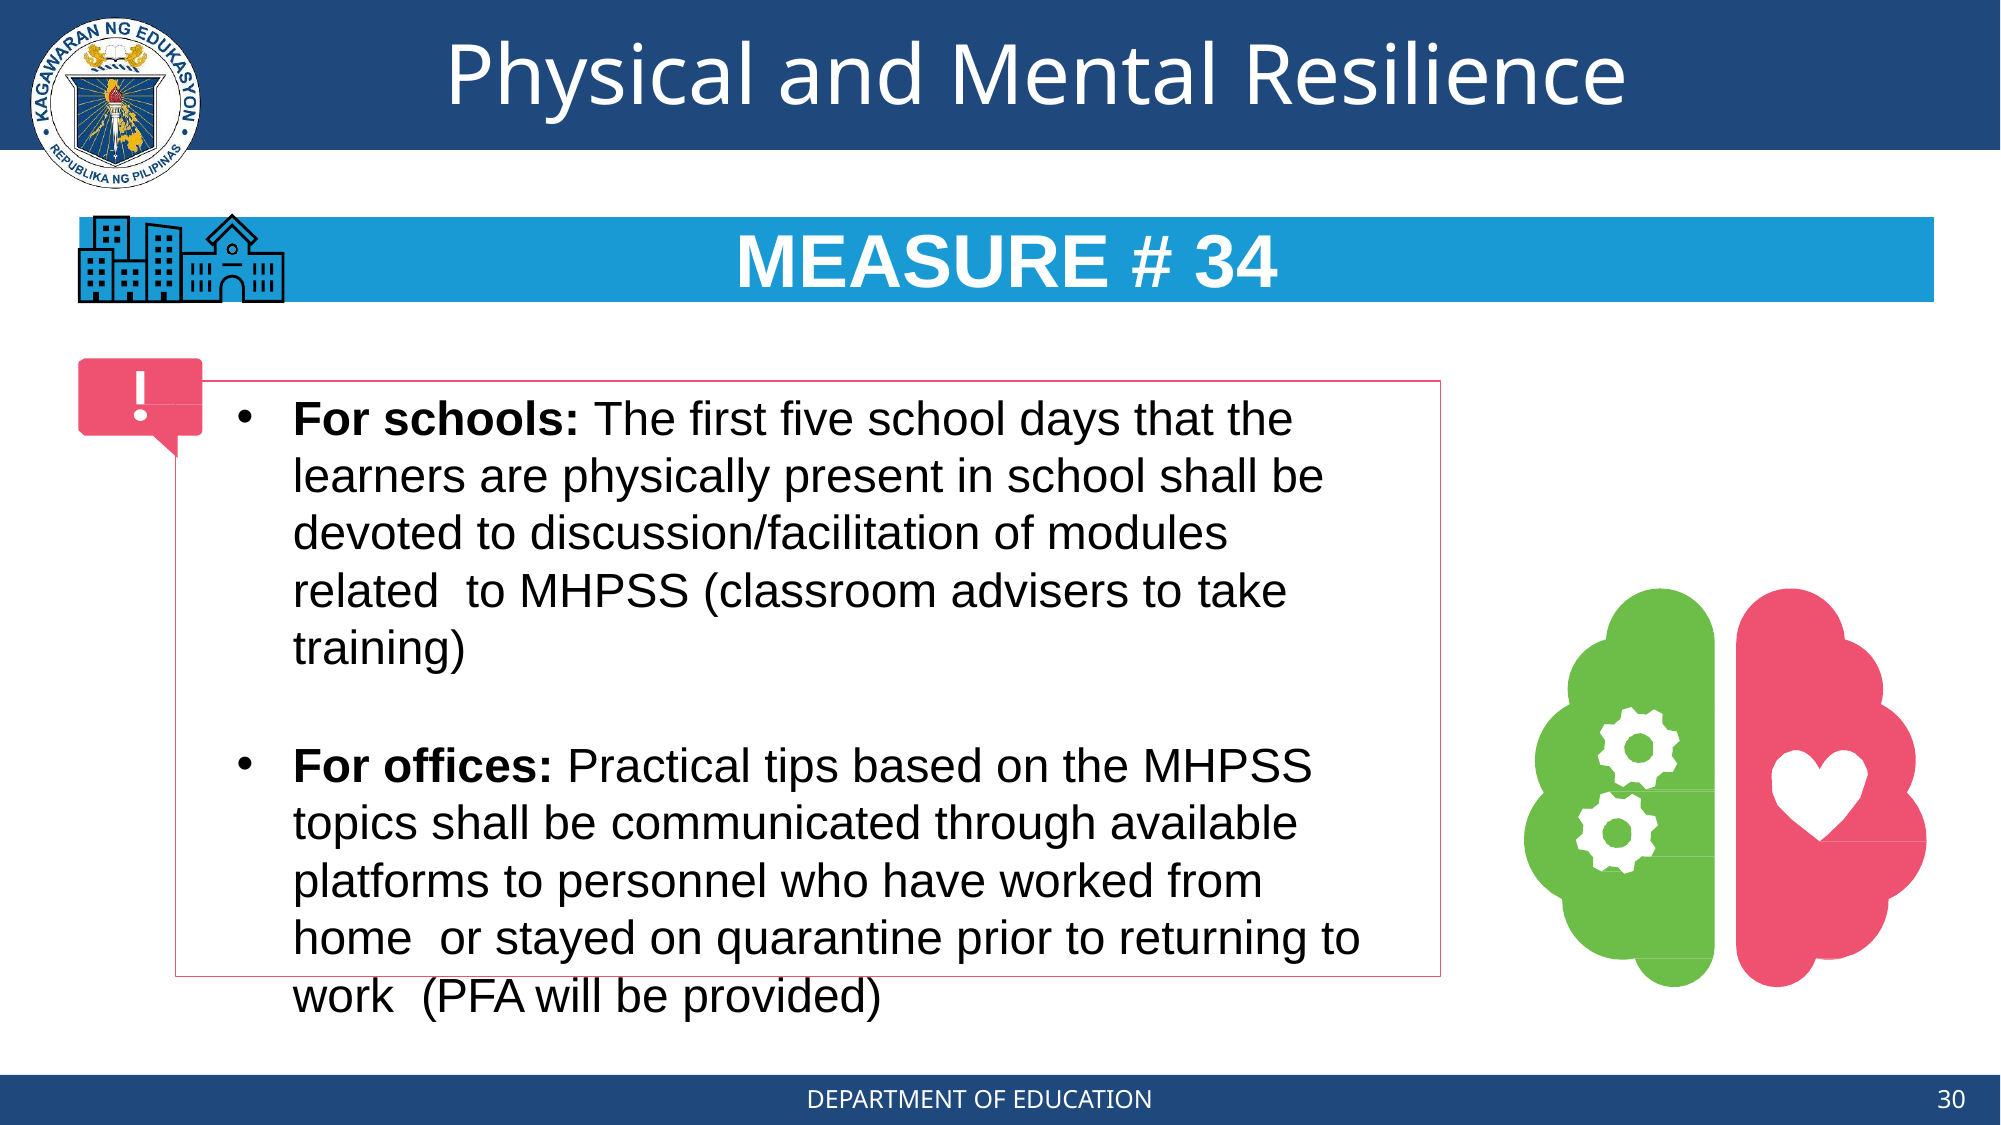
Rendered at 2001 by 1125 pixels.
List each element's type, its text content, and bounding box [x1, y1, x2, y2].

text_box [1523, 588, 1716, 988]
text_box [1736, 588, 1927, 988]
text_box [77, 213, 285, 304]
footer DEPARTMENT OF EDUCATION [804, 1083, 1196, 1125]
text_box For schools: The first five school days that the learners are physically present in school shall be devoted to discussion/facilitation of modules related to MHPSS (classroom advisers to take training) For offices: Practical tips based on the MHPSS topics shall be communicated through available platforms to personnel who have worked from home or stayed on quarantine prior to returning to work (PFA will be provided) [234, 384, 1396, 1022]
text_box [175, 381, 1441, 977]
slide_number 30 [1931, 1083, 1975, 1125]
text_box [78, 358, 203, 458]
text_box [0, 0, 1935, 303]
